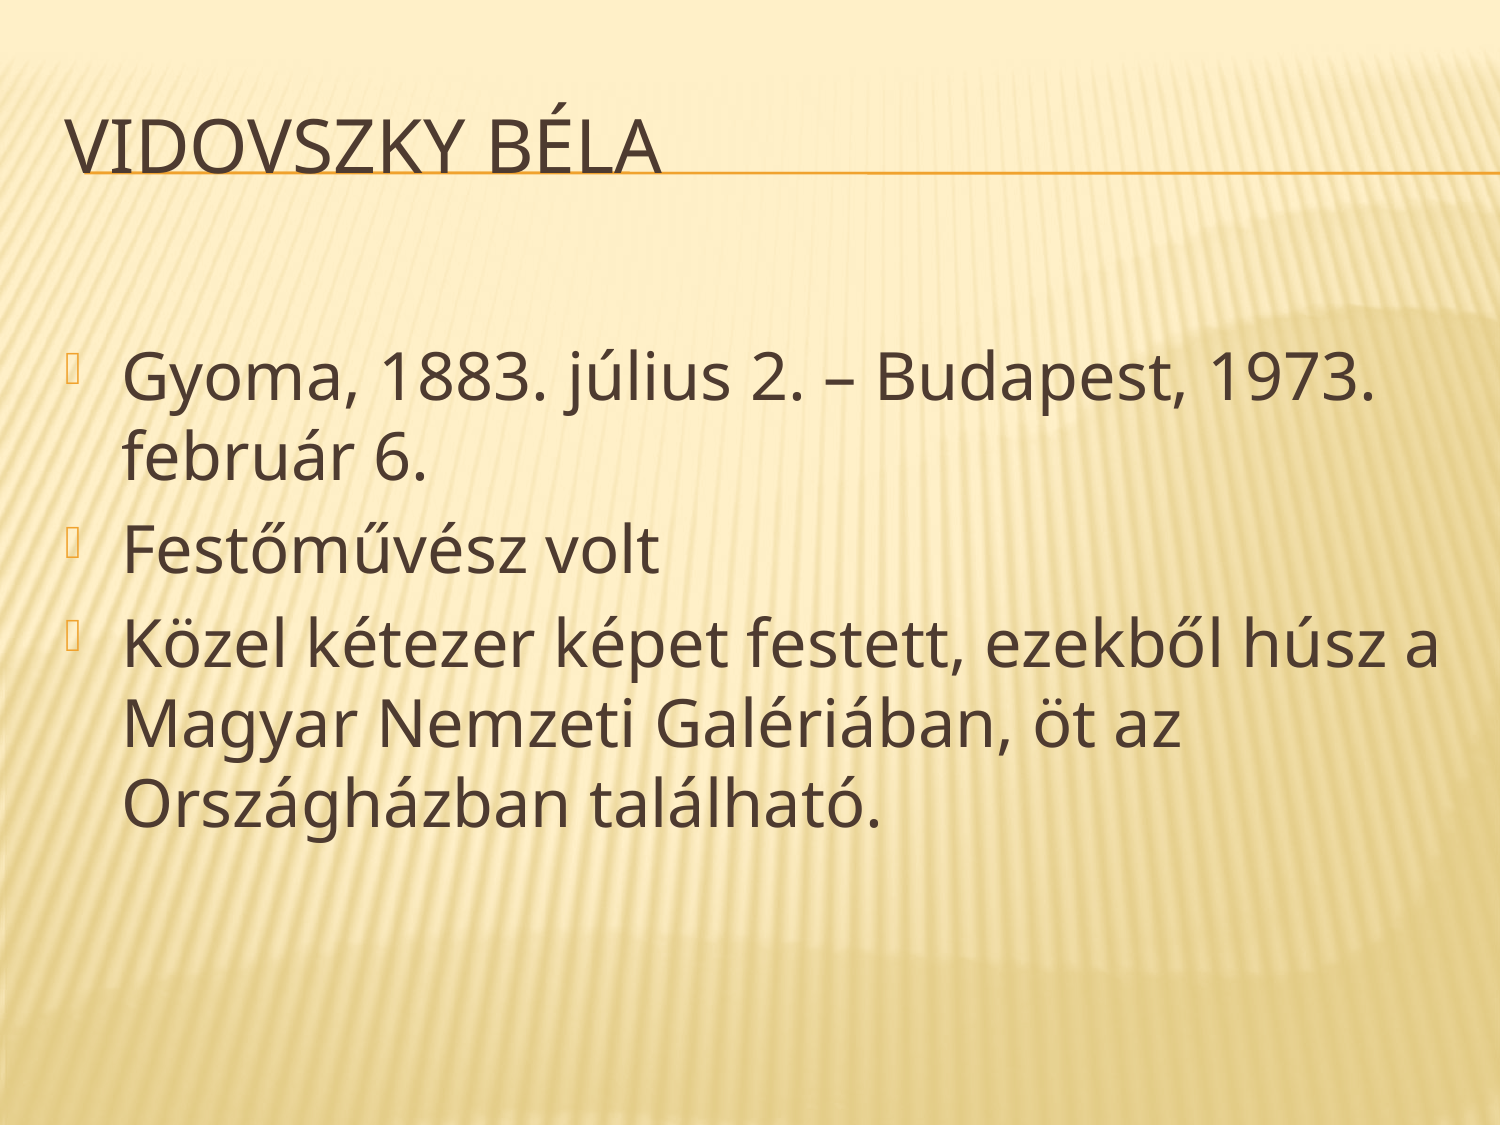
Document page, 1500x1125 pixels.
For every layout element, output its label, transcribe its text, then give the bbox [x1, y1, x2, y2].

list Gyoma, 1883. július 2. – Budapest, 1973. február 6. Festőművész volt Közel kétezer képet festett, ezekből húsz a Magyar Nemzeti Galériában, öt az Országházban található. [50, 326, 1475, 998]
title Vidovszky Béla [50, 75, 1475, 213]
